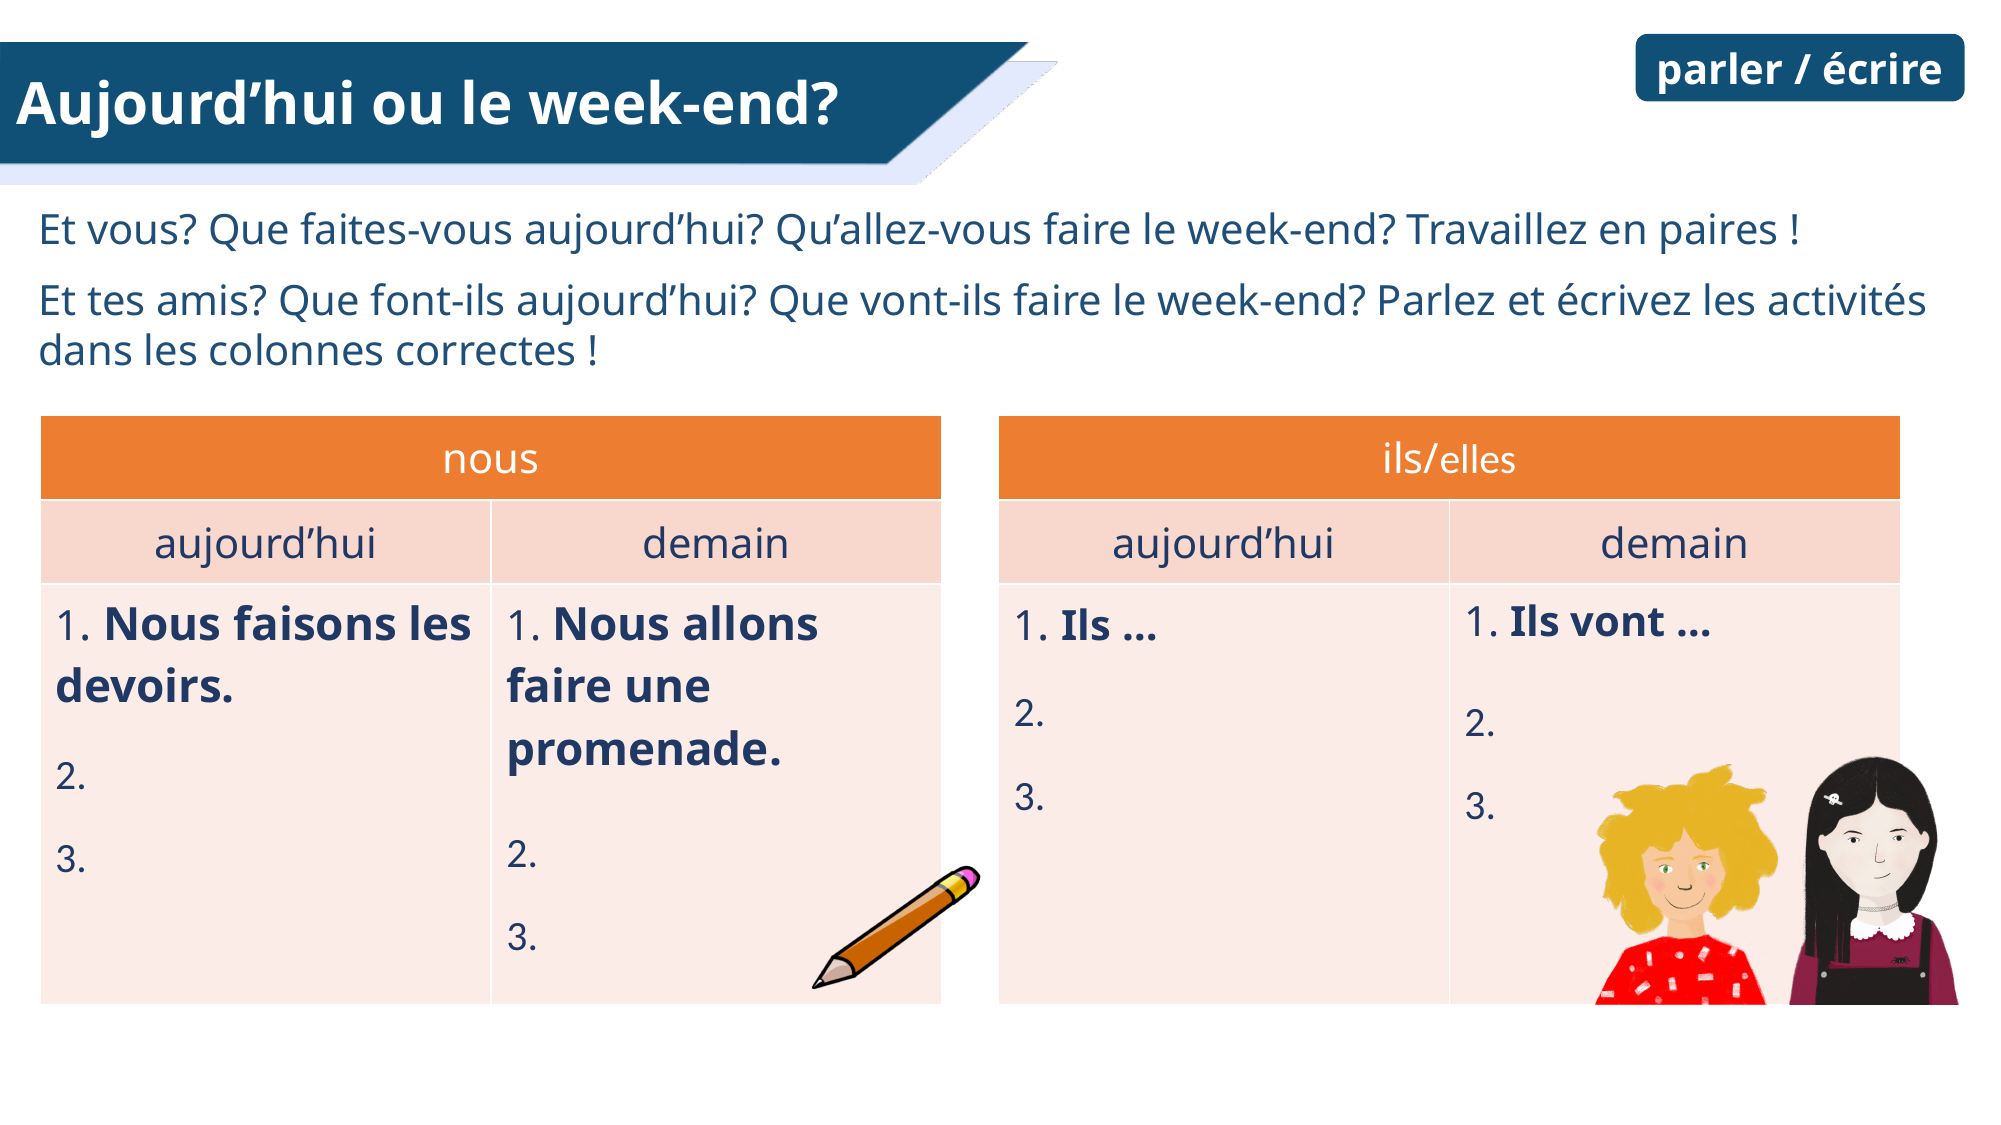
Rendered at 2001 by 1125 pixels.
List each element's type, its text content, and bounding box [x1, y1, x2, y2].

text_box parler / écrire [1635, 33, 1965, 102]
table_cell aujourd’hui [999, 501, 1449, 583]
table_cell 1. Ils vont … 2. 3. [1450, 585, 1900, 1004]
table_cell aujourd’hui [41, 501, 490, 583]
table_header ils/elles [999, 416, 1900, 499]
picture [812, 831, 982, 1028]
table_cell demain [492, 501, 941, 583]
table_header nous [41, 416, 941, 499]
table_cell 1. Nous faisons les devoirs. 2. 3. [41, 585, 490, 1004]
picture [0, 42, 1060, 185]
table_cell 1. Nous allons faire une promenade. 2. 3. [492, 585, 941, 1004]
table_cell demain [1450, 501, 1900, 583]
table_cell 1. Ils … 2. 3. [999, 585, 1449, 1004]
text_box Et vous? Que faites-vous aujourd’hui? Qu’allez-vous faire le week-end? Travaillez en paires ! Et tes amis? Que font-ils aujourd’hui? Que vont-ils faire le week-end? Parlez et écrivez les activités dans les colonnes correctes ! [23, 195, 1977, 382]
picture [1533, 677, 2000, 1005]
